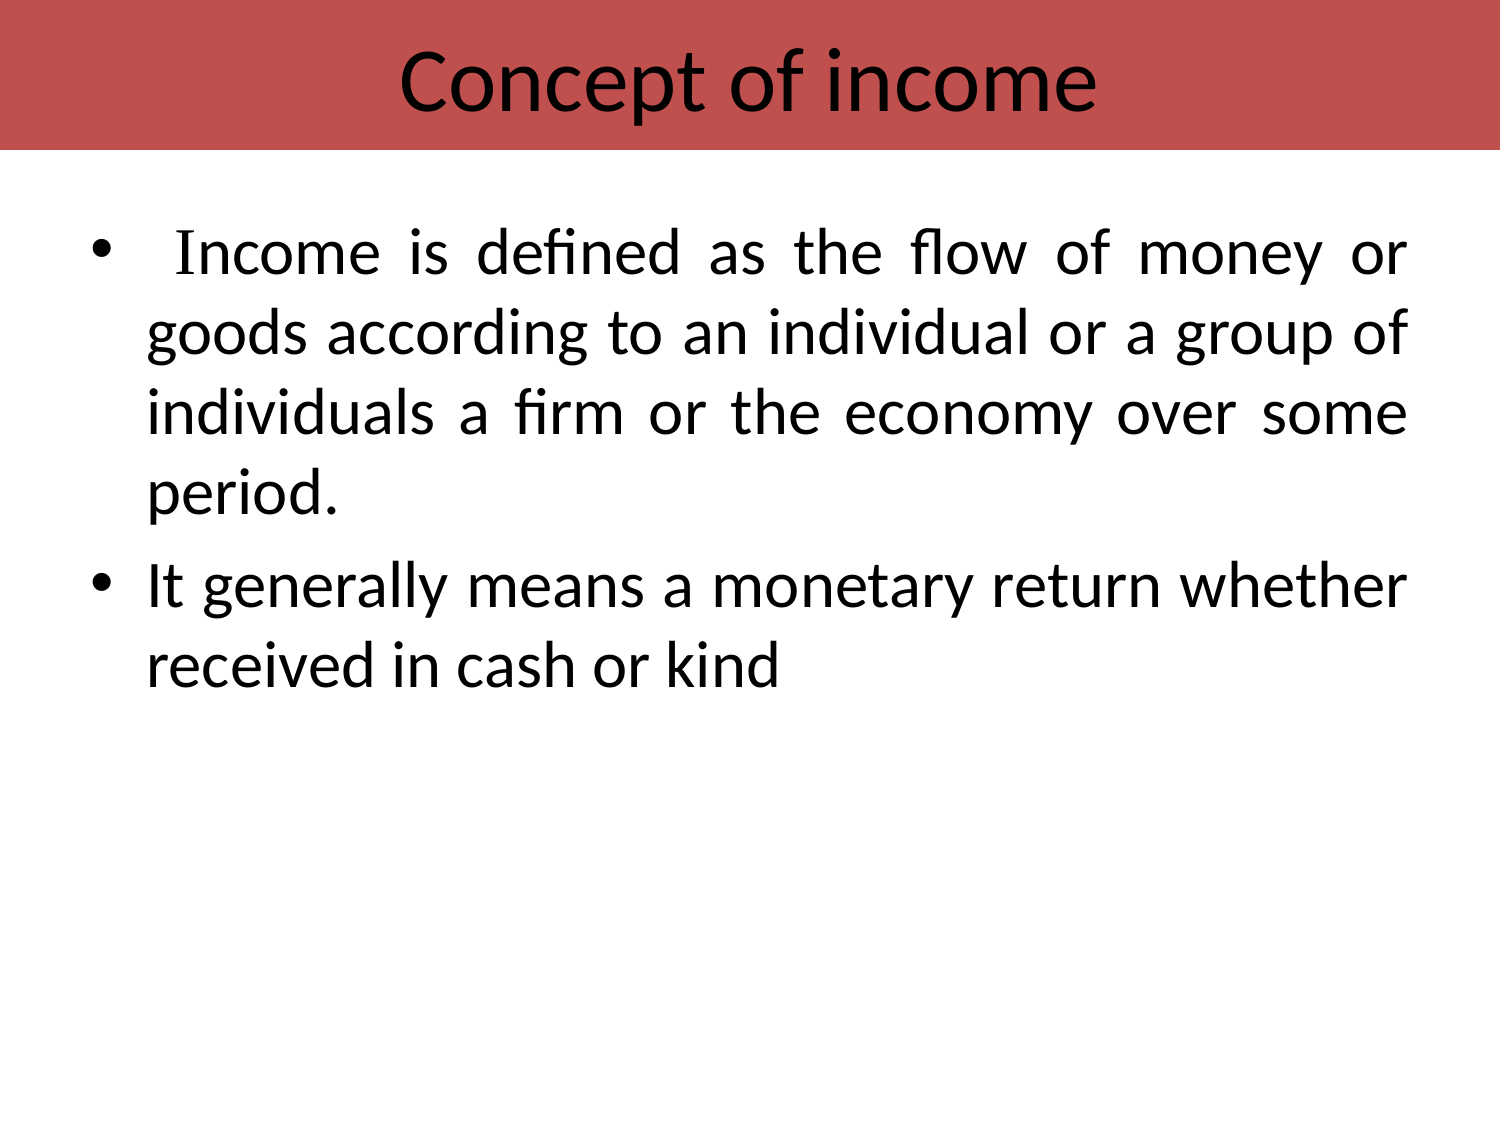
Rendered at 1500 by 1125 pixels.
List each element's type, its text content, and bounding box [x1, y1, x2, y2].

title Concept of income [0, 0, 1500, 150]
list Income is defined as the flow of money or goods according to an individual or a group of individuals a firm or the economy over some period. It generally means a monetary return whether received in cash or kind [75, 200, 1425, 1005]
